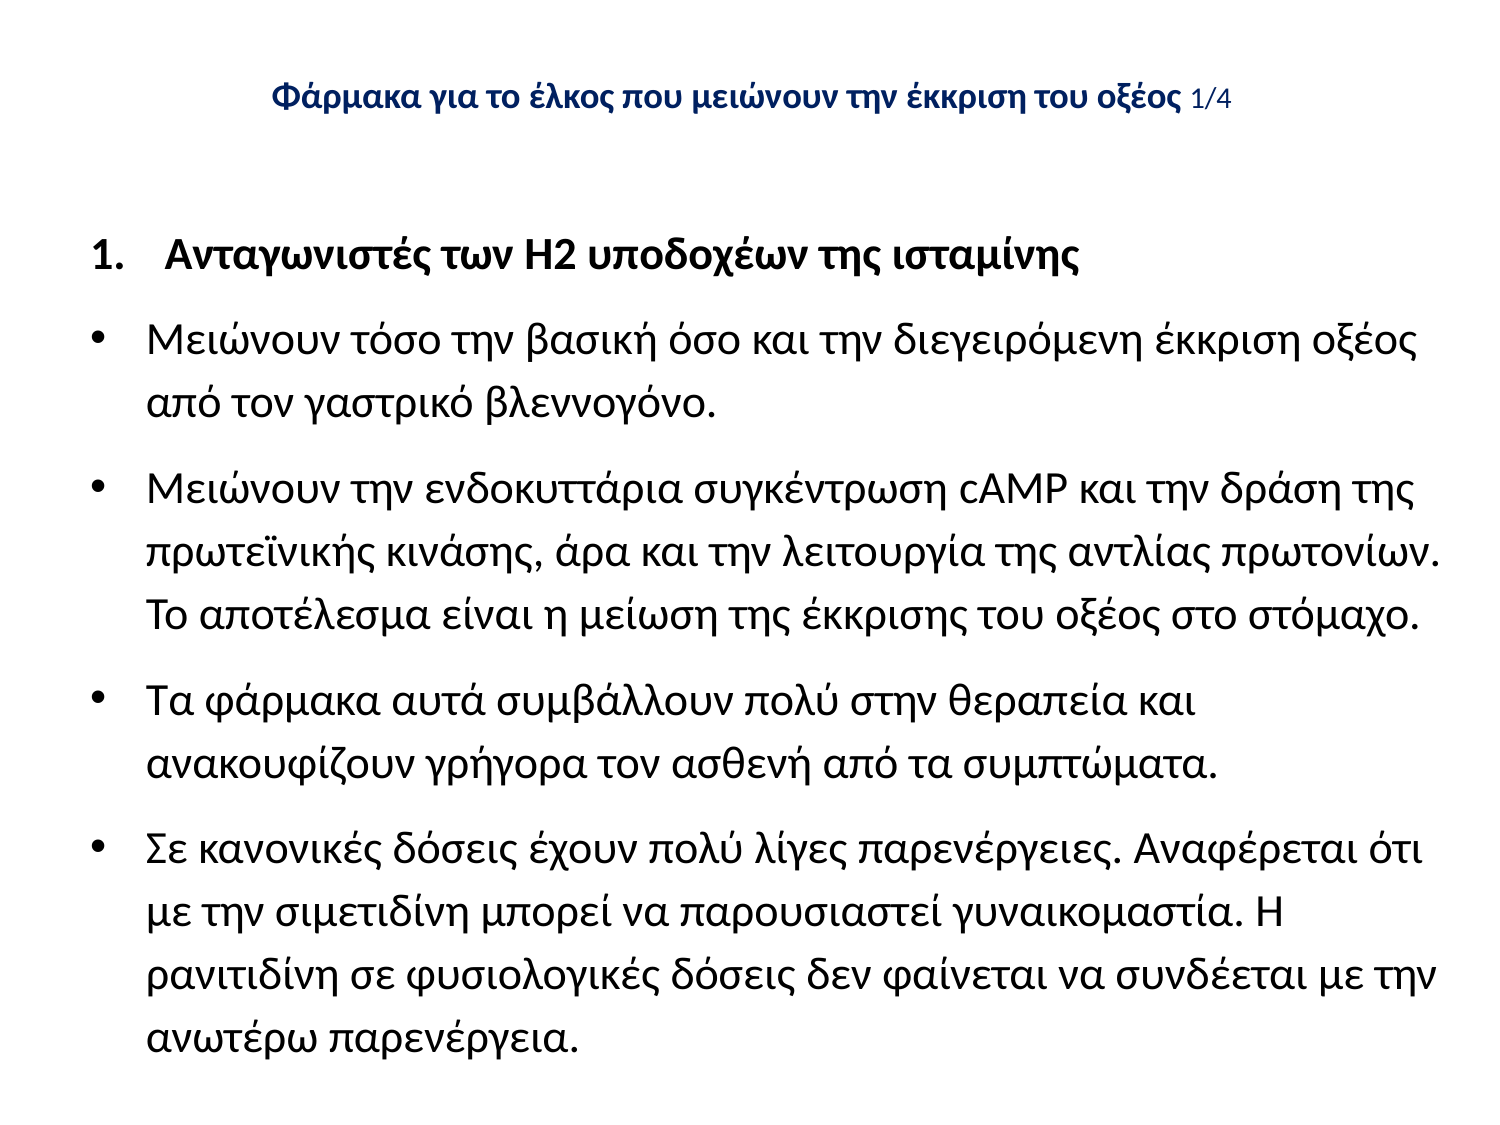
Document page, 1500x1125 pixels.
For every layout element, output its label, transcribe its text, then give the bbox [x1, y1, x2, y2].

list Ανταγωνιστές των Η2 υποδοχέων της ισταμίνης Μειώνουν τόσο την βασική όσο και την διεγειρόμενη έκκριση οξέος από τον γαστρικό βλεννογόνο. Μειώνουν την ενδοκυττάρια συγκέντρωση cAMP και την δράση της πρωτεϊνικής κινάσης, άρα και την λειτουργία της αντλίας πρωτονίων. Το αποτέλεσμα είναι η μείωση της έκκρισης του οξέος στο στόμαχο. Τα φάρμακα αυτά συμβάλλουν πολύ στην θεραπεία και ανακουφίζουν γρήγορα τον ασθενή από τα συμπτώματα. Σε κανονικές δόσεις έχουν πολύ λίγες παρενέργειες. Αναφέρεται ότι με την σιμετιδίνη μπορεί να παρουσιαστεί γυναικομαστία. Η ρανιτιδίνη σε φυσιολογικές δόσεις δεν φαίνεται να συνδέεται με την ανωτέρω παρενέργεια. [75, 208, 1459, 1118]
title Φάρμακα για το έλκος που μειώνουν την έκκριση του οξέος 1/4 [76, 19, 1427, 169]
